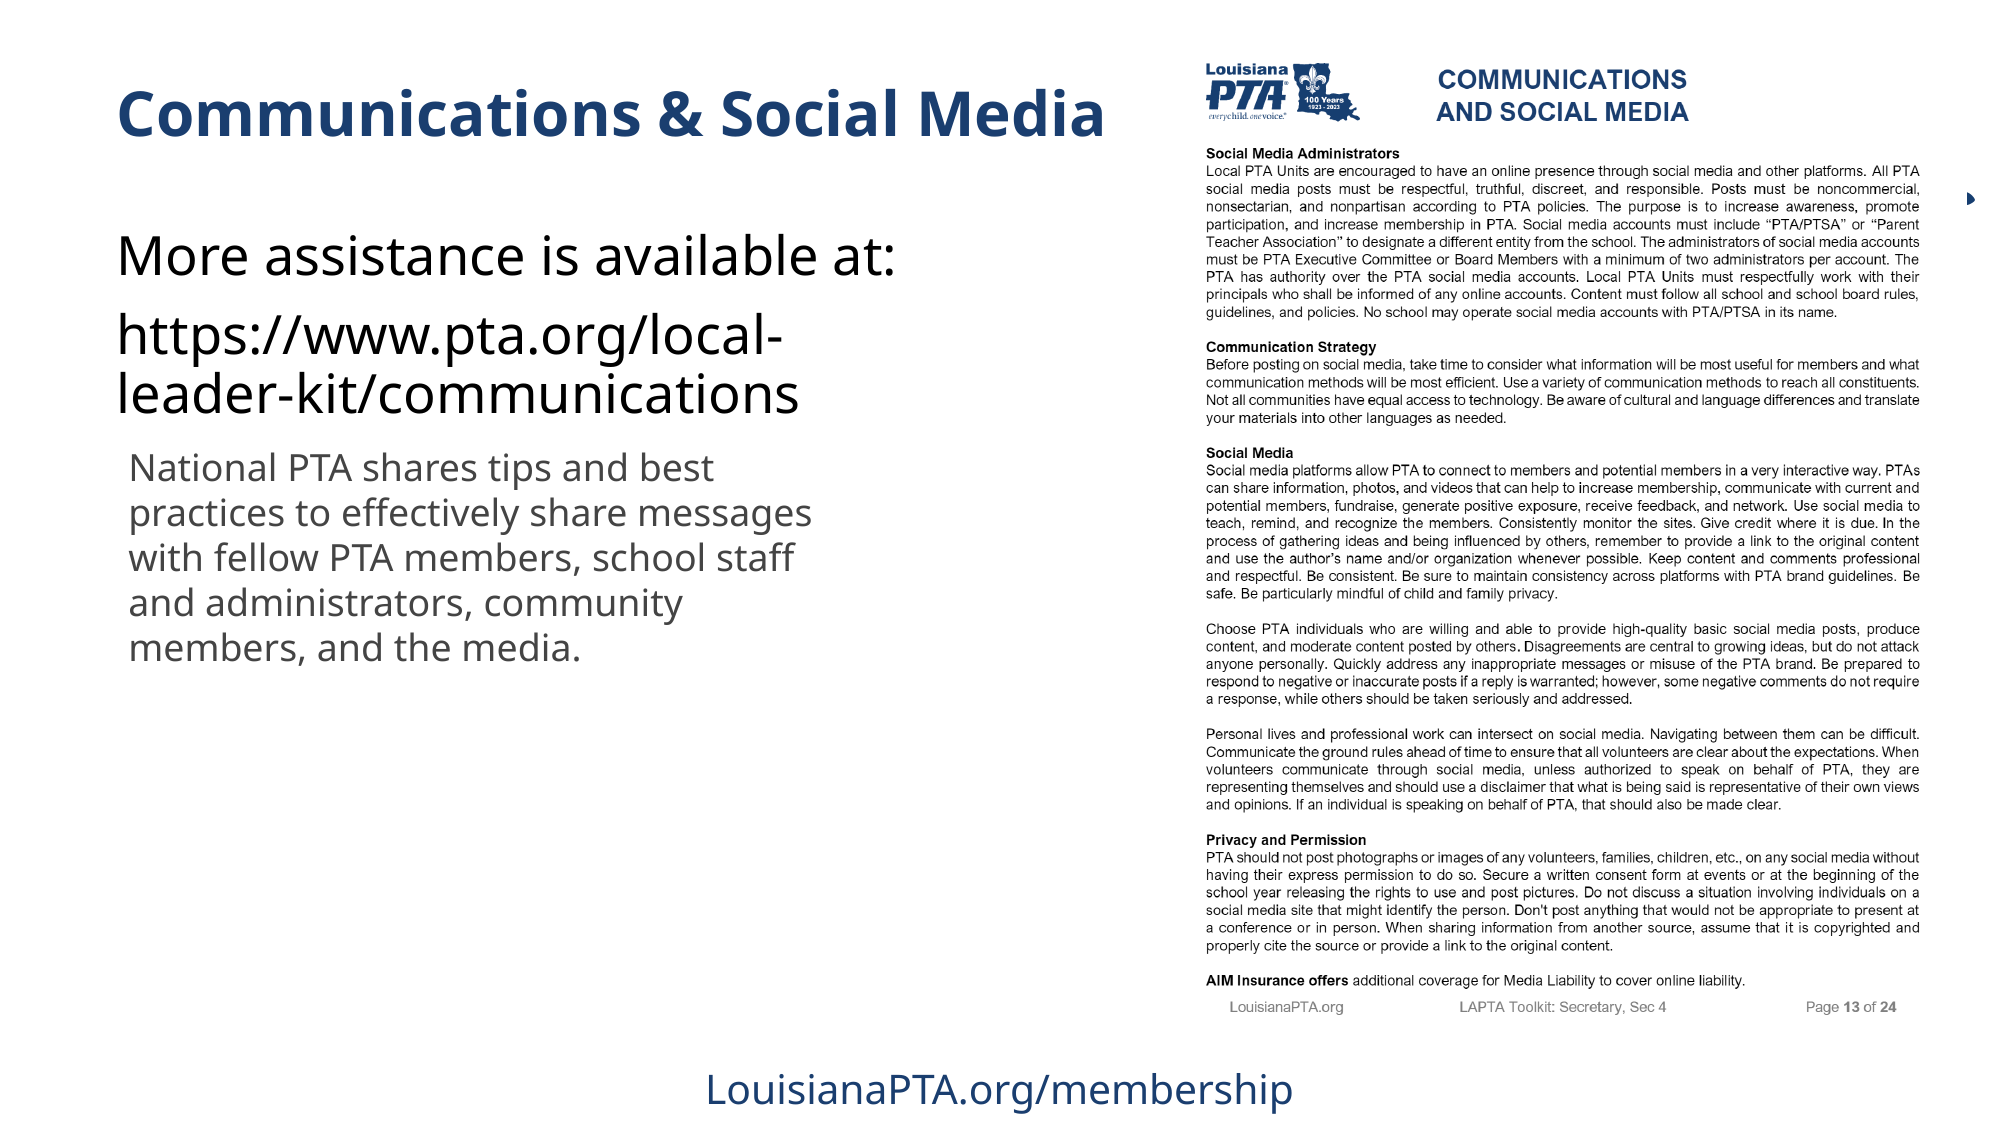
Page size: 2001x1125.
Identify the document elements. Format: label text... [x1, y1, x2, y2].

text_box [100, 297, 1156, 1062]
text_box LouisianaPTA.org/membership [0, 1061, 2000, 1122]
text_box National PTA shares tips and best practices to effectively share messages with fellow PTA members, school staff and administrators, community members, and the media. [113, 436, 862, 677]
title Communications & Social Media [101, 42, 1126, 190]
picture [1967, 28, 1975, 208]
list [1158, 15, 1967, 1062]
text_box More assistance is available at: https://www.pta.org/local-leader-kit/communications [101, 221, 926, 935]
